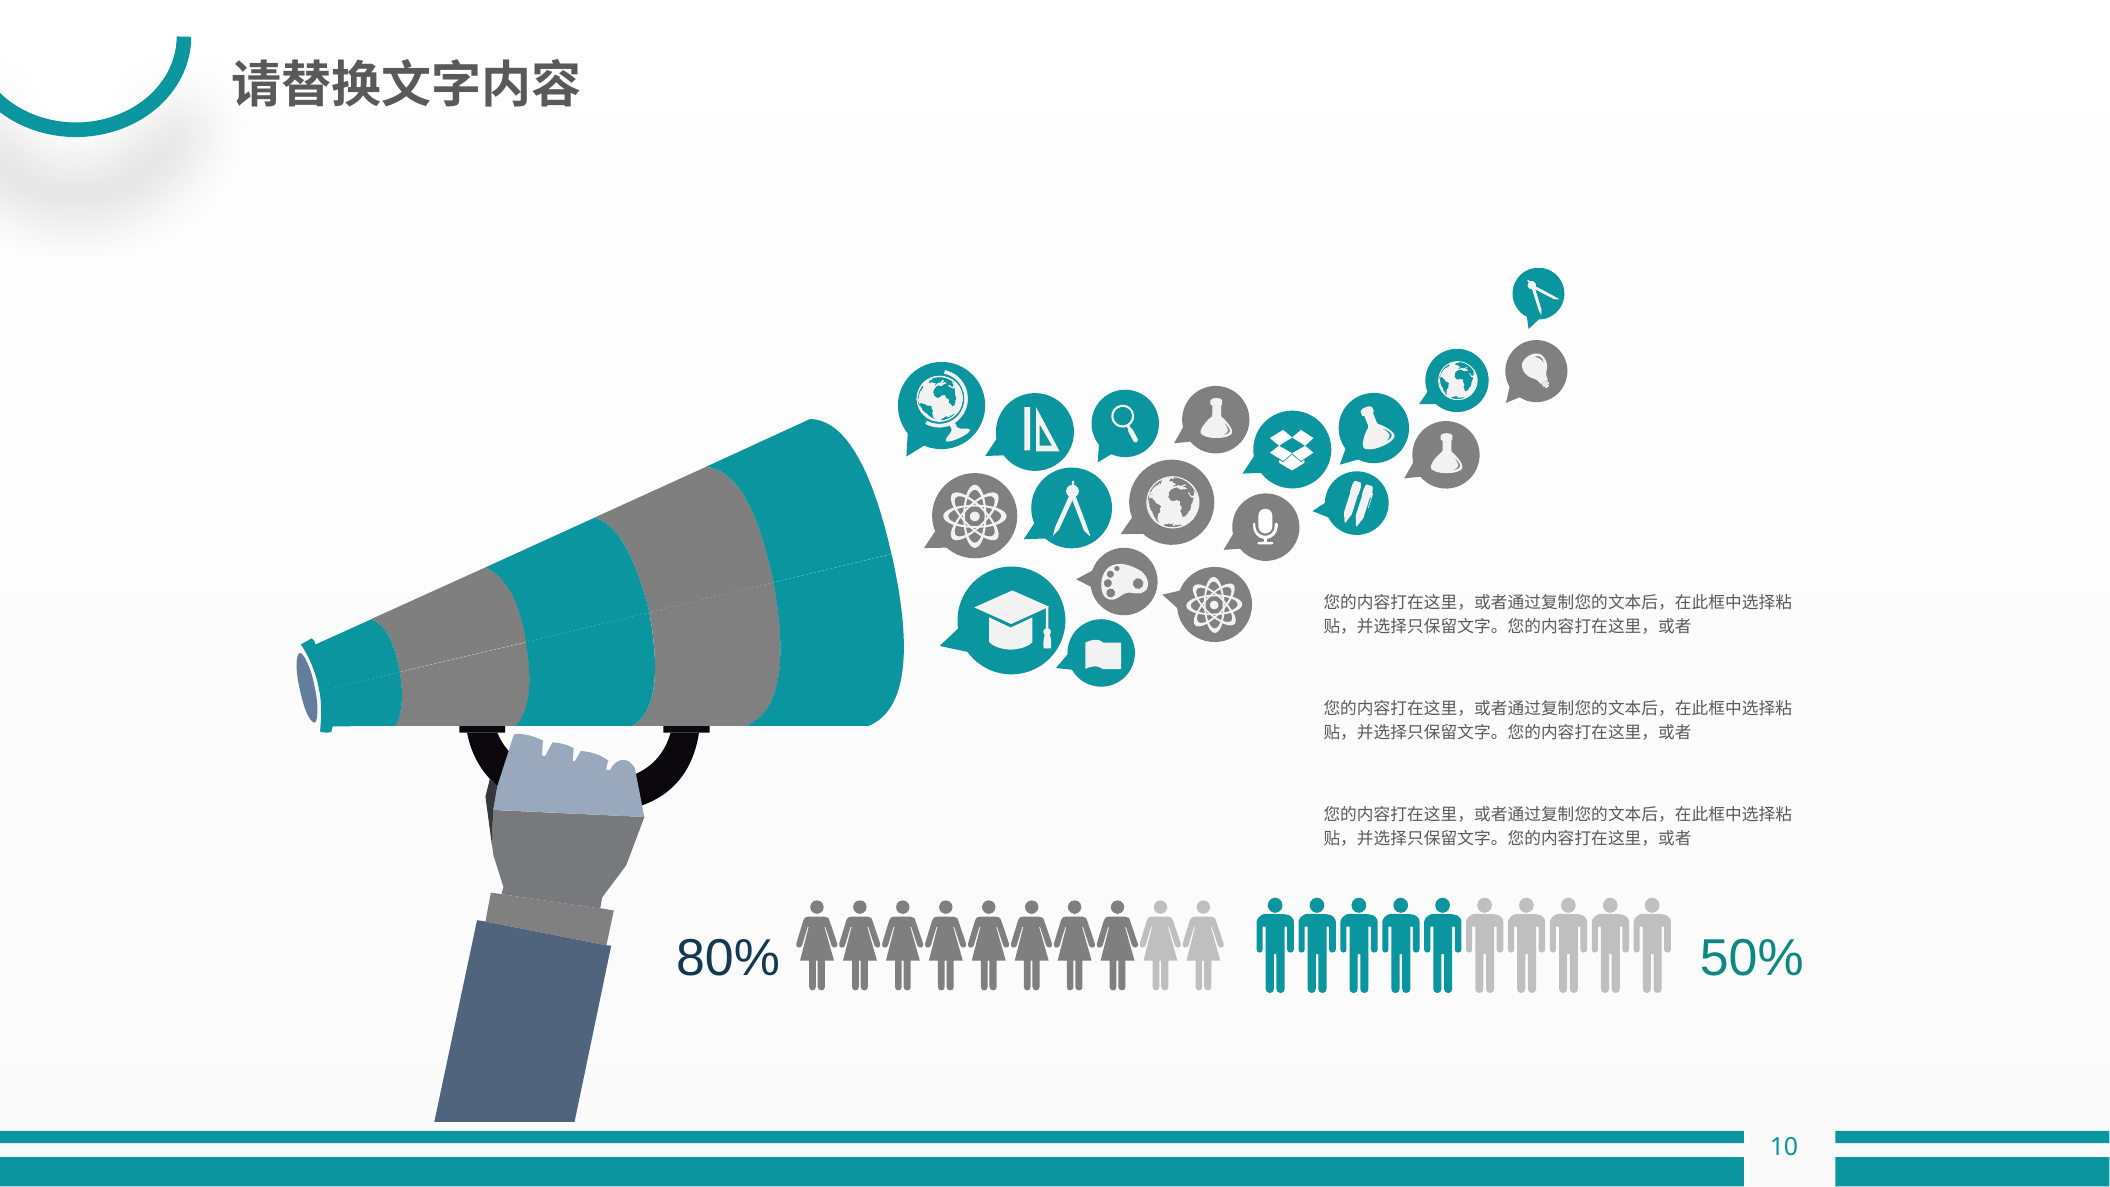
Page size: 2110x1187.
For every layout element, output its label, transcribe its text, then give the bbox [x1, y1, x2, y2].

list 请替换文字内容 [216, 51, 796, 121]
text_box 50% [1699, 911, 1805, 986]
text_box 您的内容打在这里，或者通过复制您的文本后，在此框中选择粘贴，并选择只保留文字。您的内容打在这里，或者 [1569, 587, 1826, 636]
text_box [1256, 897, 1671, 994]
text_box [795, 900, 1225, 991]
text_box 您的内容打在这里，或者通过复制您的文本后，在此框中选择粘贴，并选择只保留文字。您的内容打在这里，或者 [1323, 693, 1826, 742]
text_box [884, 267, 1569, 687]
text_box 您的内容打在这里，或者通过复制您的文本后，在此框中选择粘贴，并选择只保留文字。您的内容打在这里，或者 [1323, 799, 1826, 848]
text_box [296, 419, 914, 1122]
